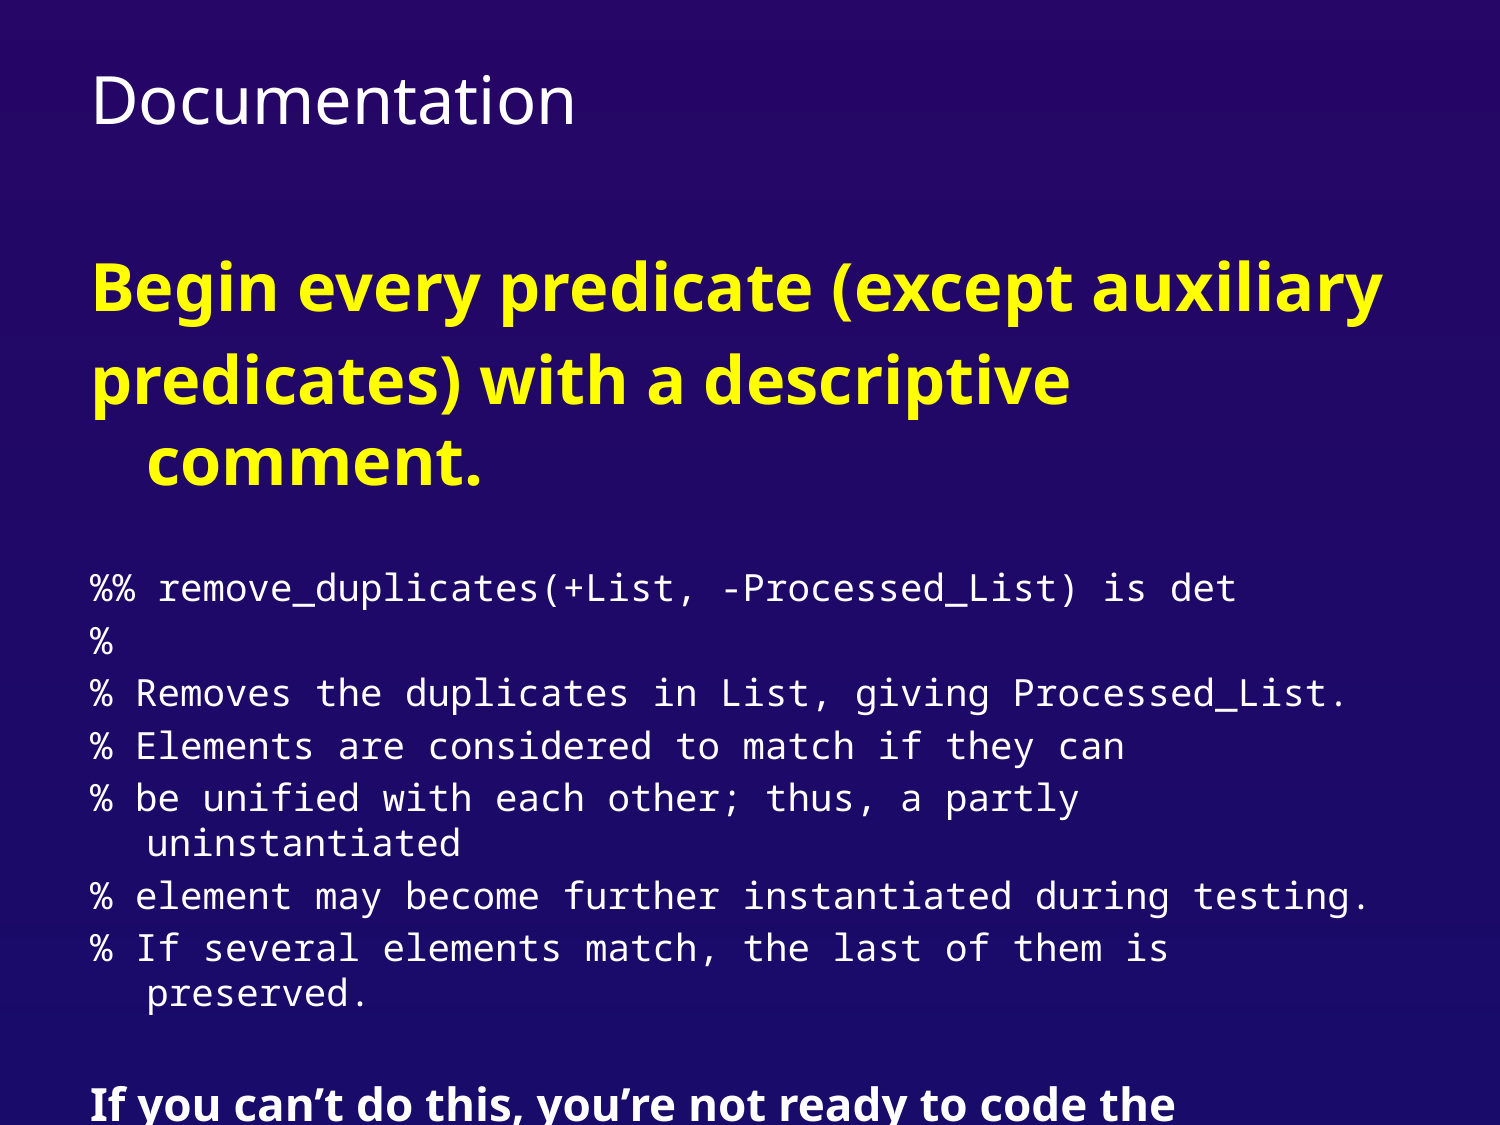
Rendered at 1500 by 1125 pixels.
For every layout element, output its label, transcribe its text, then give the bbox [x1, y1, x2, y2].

title Documentation [75, 45, 1425, 150]
list Begin every predicate (except auxiliary predicates) with a descriptive comment. %% remove_duplicates(+List, -Processed_List) is det % % Removes the duplicates in List, giving Processed_List. % Elements are considered to match if they can % be unified with each other; thus, a partly uninstantiated % element may become further instantiated during testing. % If several elements match, the last of them is preserved. If you can’t do this, you’re not ready to code the predicate. [75, 237, 1425, 1005]
